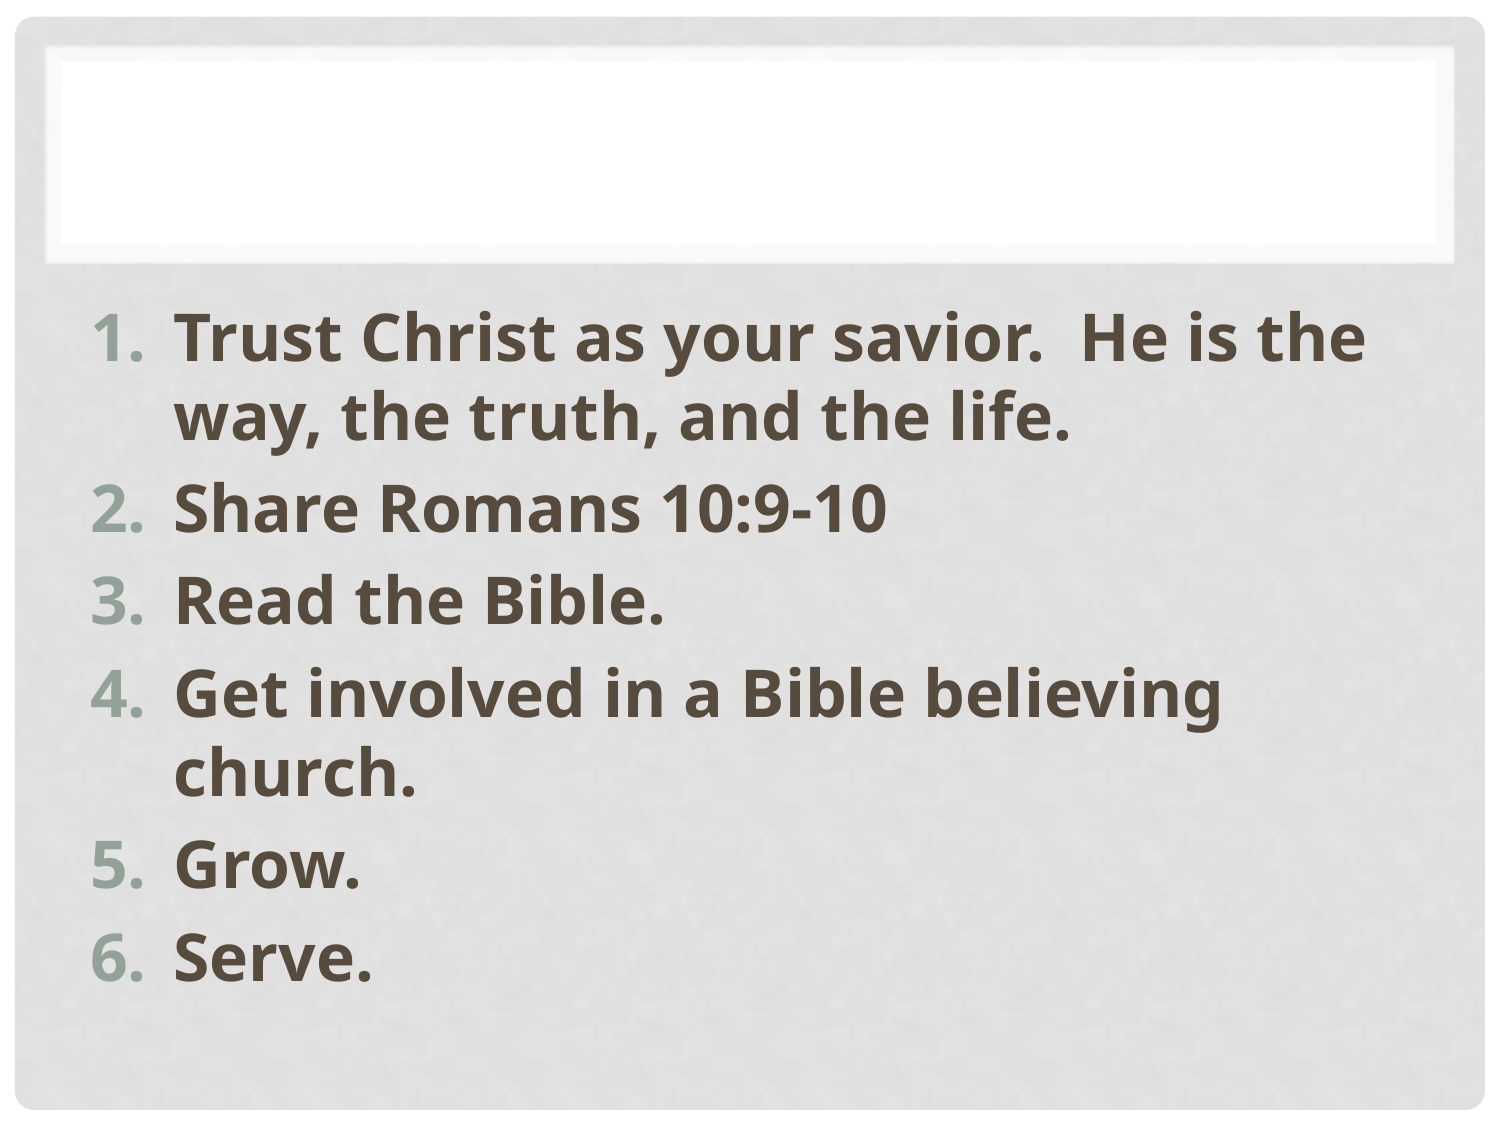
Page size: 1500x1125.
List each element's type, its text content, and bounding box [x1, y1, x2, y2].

list Trust Christ as your savior. He is the way, the truth, and the life. Share Romans 10:9-10 Read the Bible. Get involved in a Bible believing church. Grow. Serve. [75, 287, 1425, 1005]
